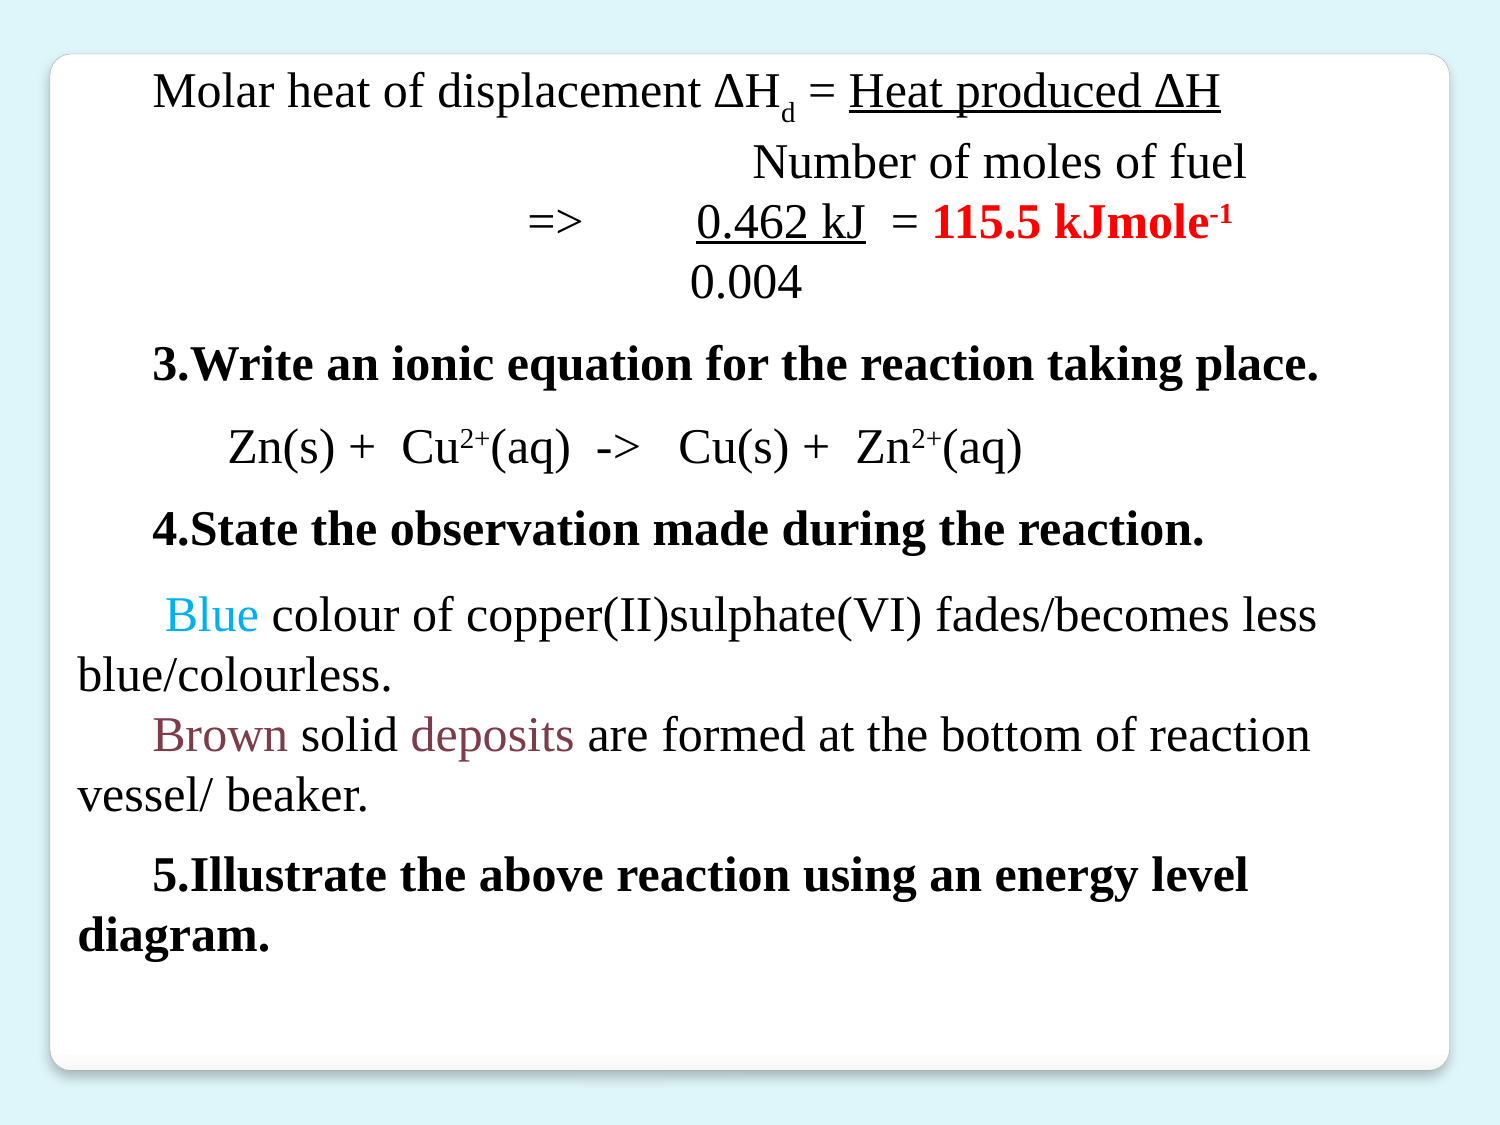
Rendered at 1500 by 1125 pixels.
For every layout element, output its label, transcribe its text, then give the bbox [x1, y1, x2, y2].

text_box Molar heat of displacement ∆Hd = Heat produced ∆H Number of moles of fuel => 0.462 kJ = 115.5 kJmole-1 0.004 3.Write an ionic equation for the reaction taking place. Zn(s) + Cu2+(aq) -> Cu(s) + Zn2+(aq) 4.State the observation made during the reaction. Blue colour of copper(II)sulphate(VI) fades/becomes less blue/colourless. Brown solid deposits are formed at the bottom of reaction vessel/ beaker. 5.Illustrate the above reaction using an energy level diagram. [62, 49, 1438, 1030]
